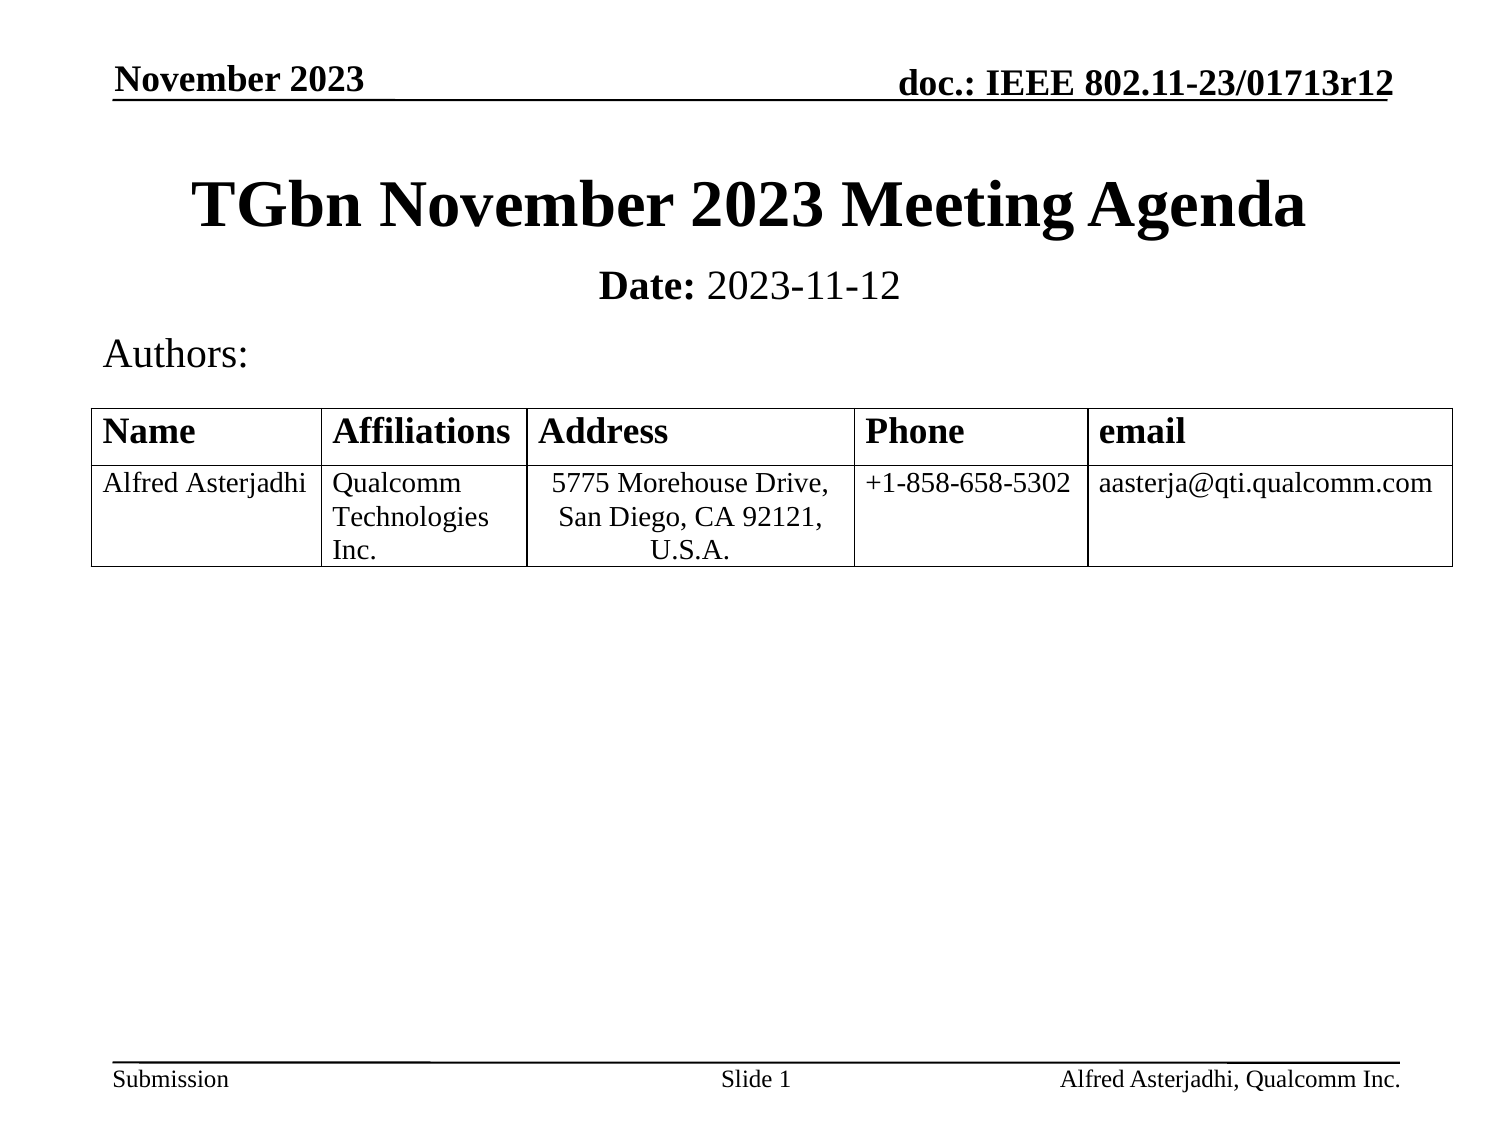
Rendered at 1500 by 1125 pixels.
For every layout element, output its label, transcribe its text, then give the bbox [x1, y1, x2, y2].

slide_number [114, 54, 493, 100]
footer Alfred Asterjadhi, Qualcomm Inc. [902, 1061, 1402, 1093]
text_box Authors: [87, 318, 325, 381]
list Date: 2023-11-12 [112, 249, 1388, 316]
slide_number Slide 1 [712, 1061, 800, 1123]
title TGbn November 2023 Meeting Agenda [112, 112, 1388, 249]
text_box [75, 407, 1477, 819]
